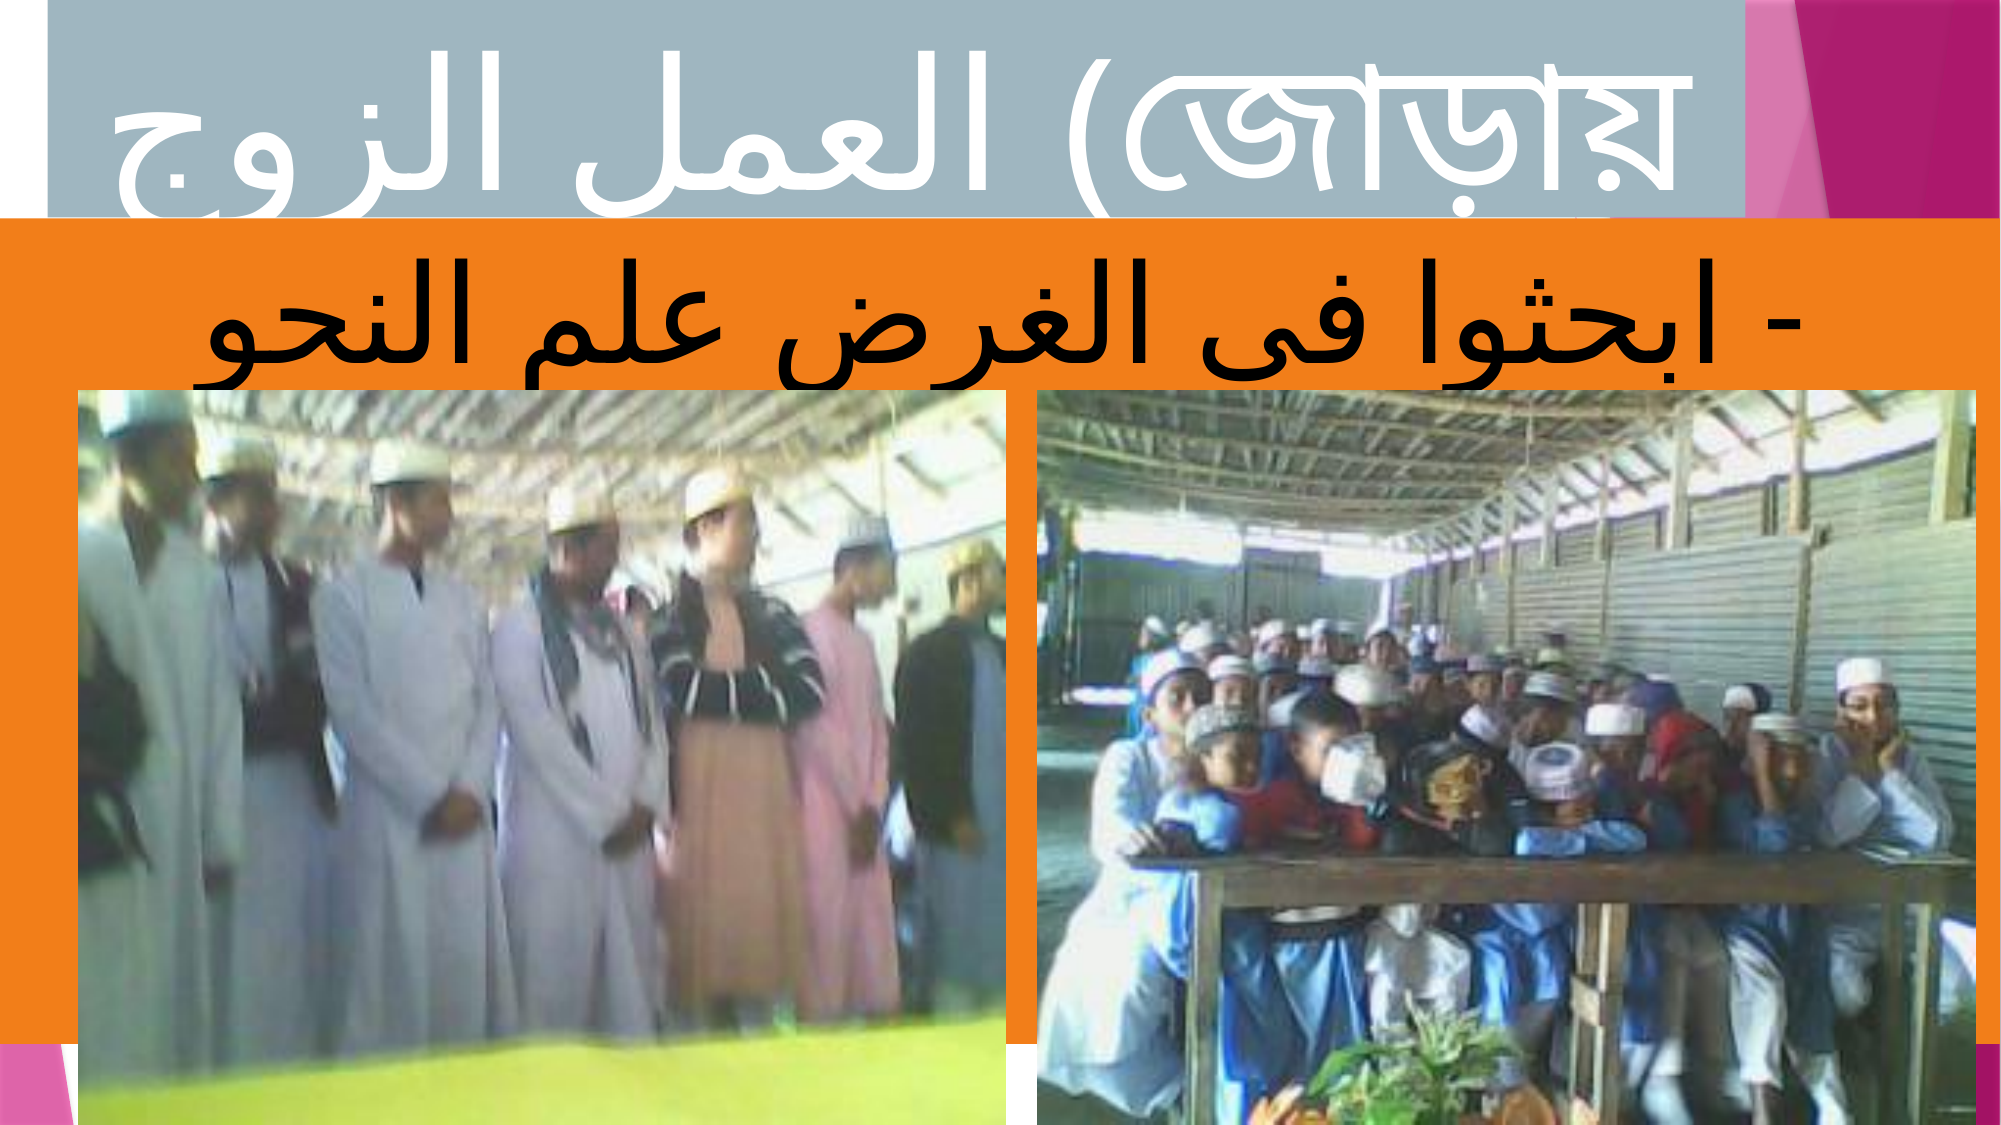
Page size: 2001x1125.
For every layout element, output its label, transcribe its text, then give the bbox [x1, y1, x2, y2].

title العمل الزوج (জোড়ায় কাজ) [47, 0, 1746, 218]
list ابحثوا فى الغرض علم النحو - [0, 218, 2000, 1044]
picture [78, 390, 1007, 1125]
picture [1037, 390, 1976, 1125]
